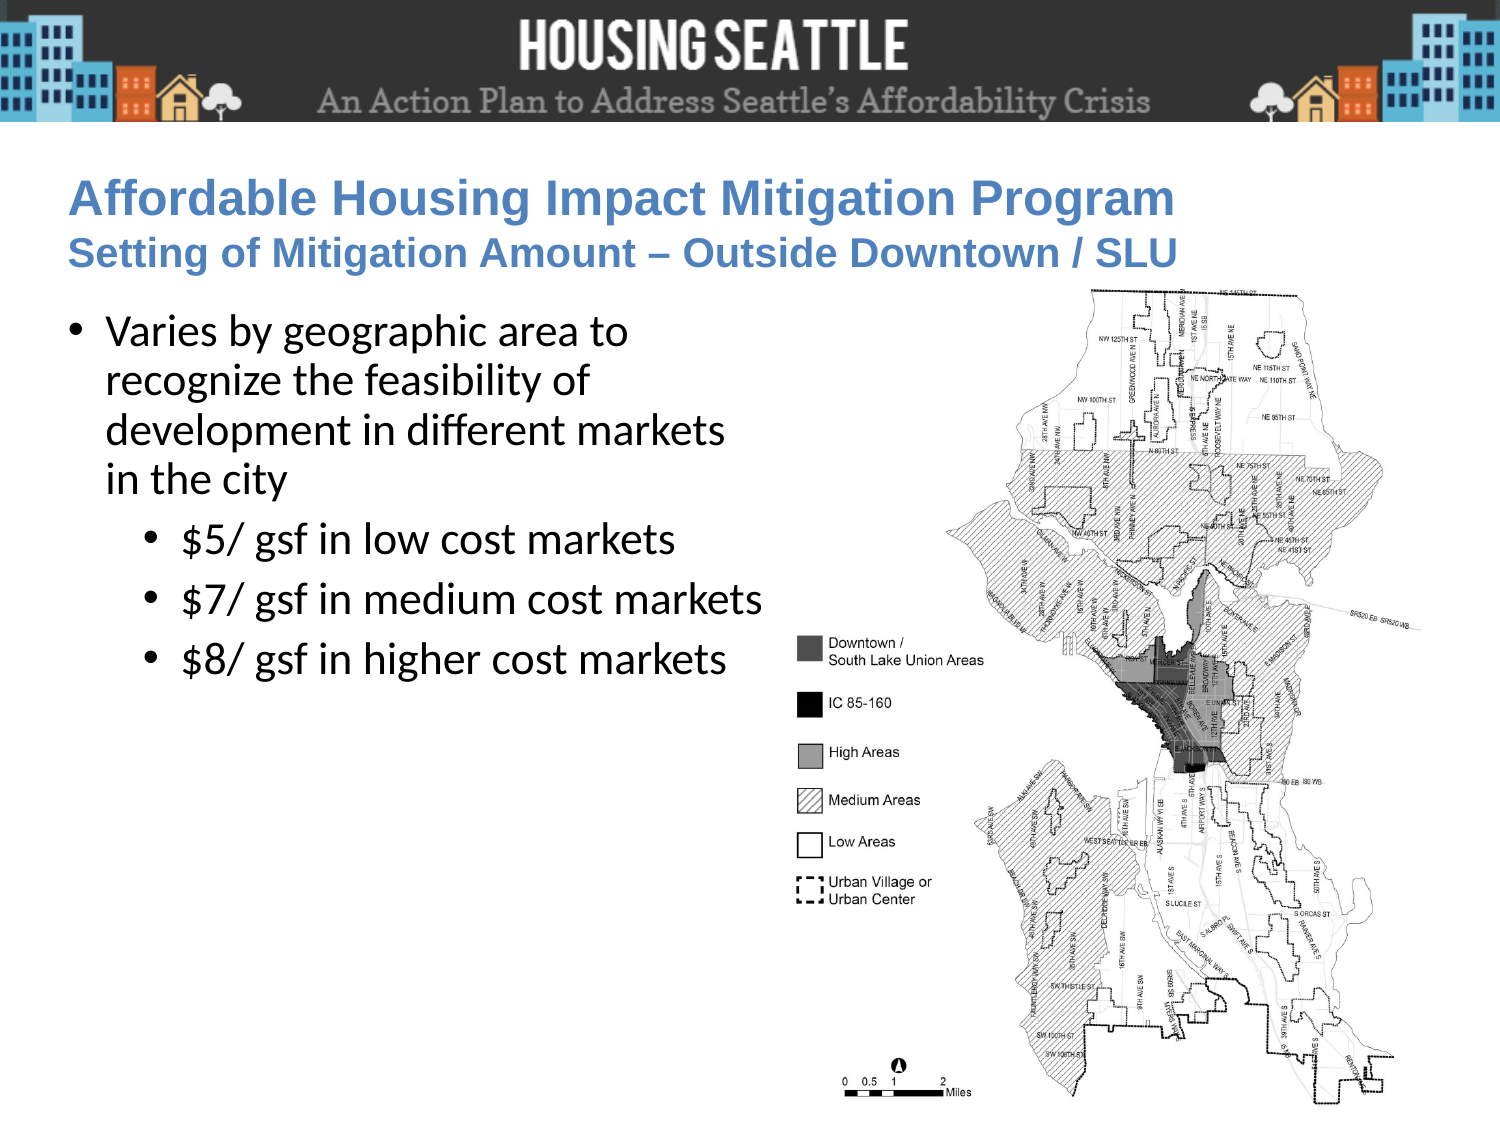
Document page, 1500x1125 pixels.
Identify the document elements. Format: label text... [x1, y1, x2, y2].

picture [0, 0, 1500, 122]
list Varies by geographic area to recognize the feasibility of development in different markets in the city $5/ gsf in low cost markets $7/ gsf in medium cost markets $8/ gsf in higher cost markets [52, 299, 758, 1025]
text_box Affordable Housing Impact Mitigation Program Setting of Mitigation Amount – Outside Downtown / SLU [52, 157, 1386, 283]
picture [758, 285, 1495, 1111]
